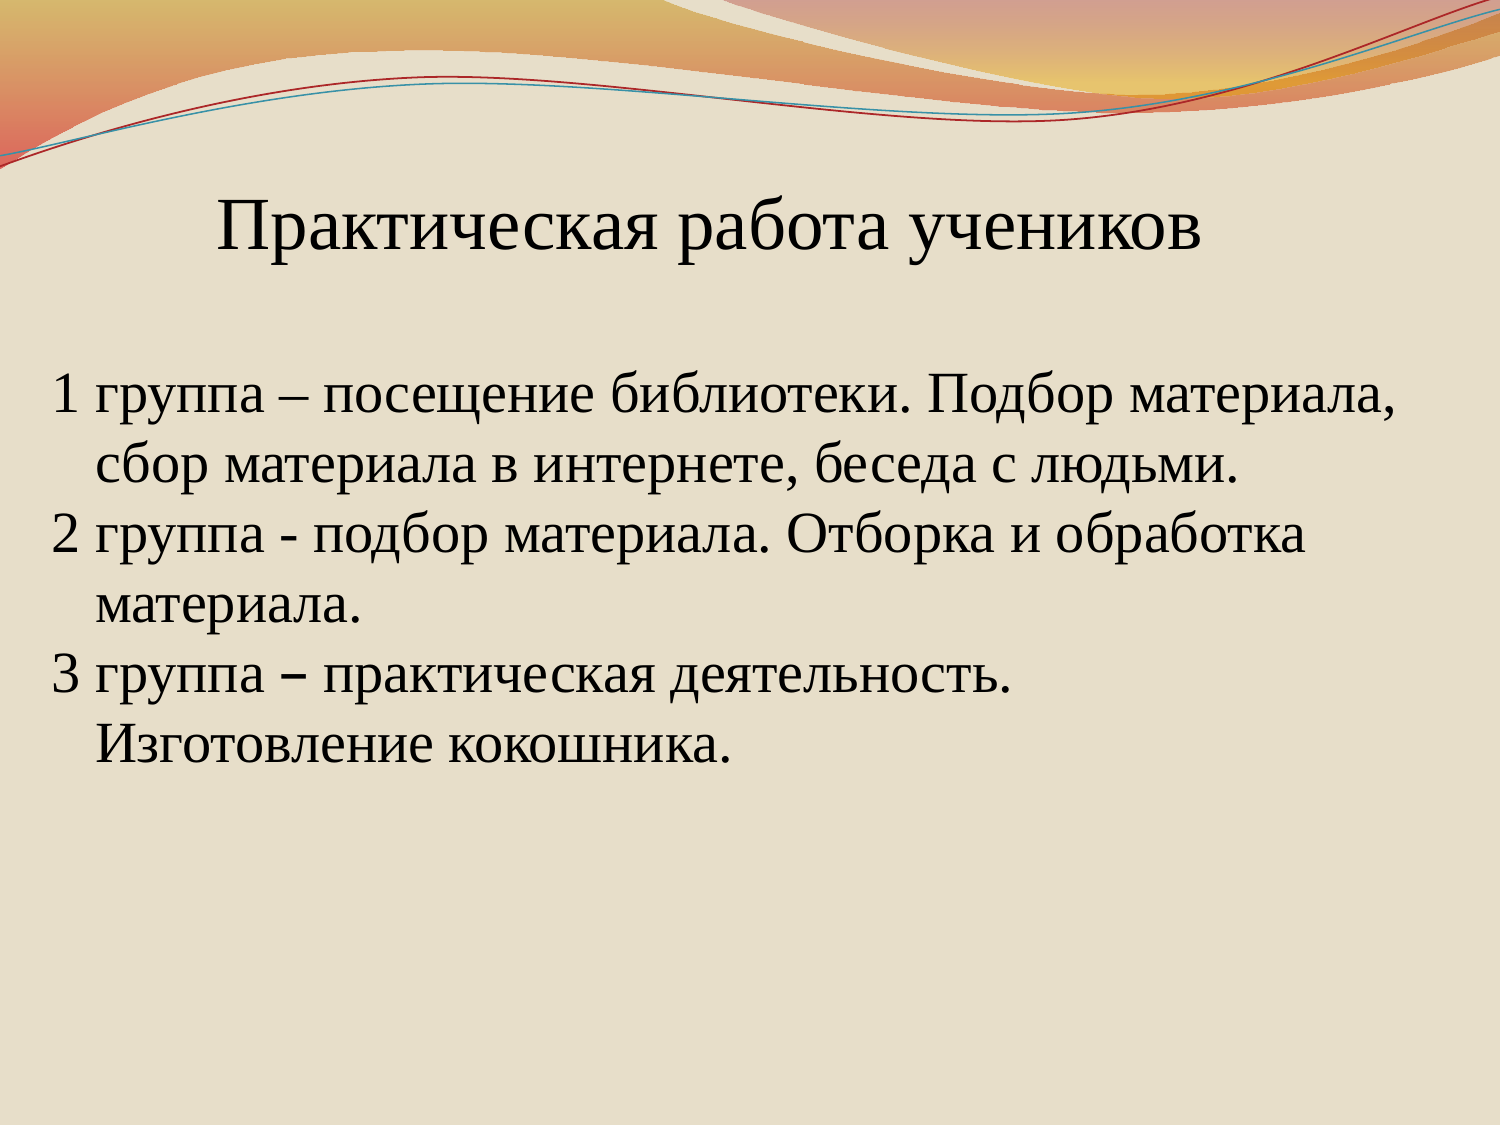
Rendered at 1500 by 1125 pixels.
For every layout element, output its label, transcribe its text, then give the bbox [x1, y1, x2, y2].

text_box Практическая работа учеников 1 группа – посещение библиотеки. Подбор материала, сбор материала в интернете, беседа с людьми. 2 группа - подбор материала. Отборка и обработка материала. 3 группа – практическая деятельность. Изготовление кокошника. [7, 0, 1414, 782]
